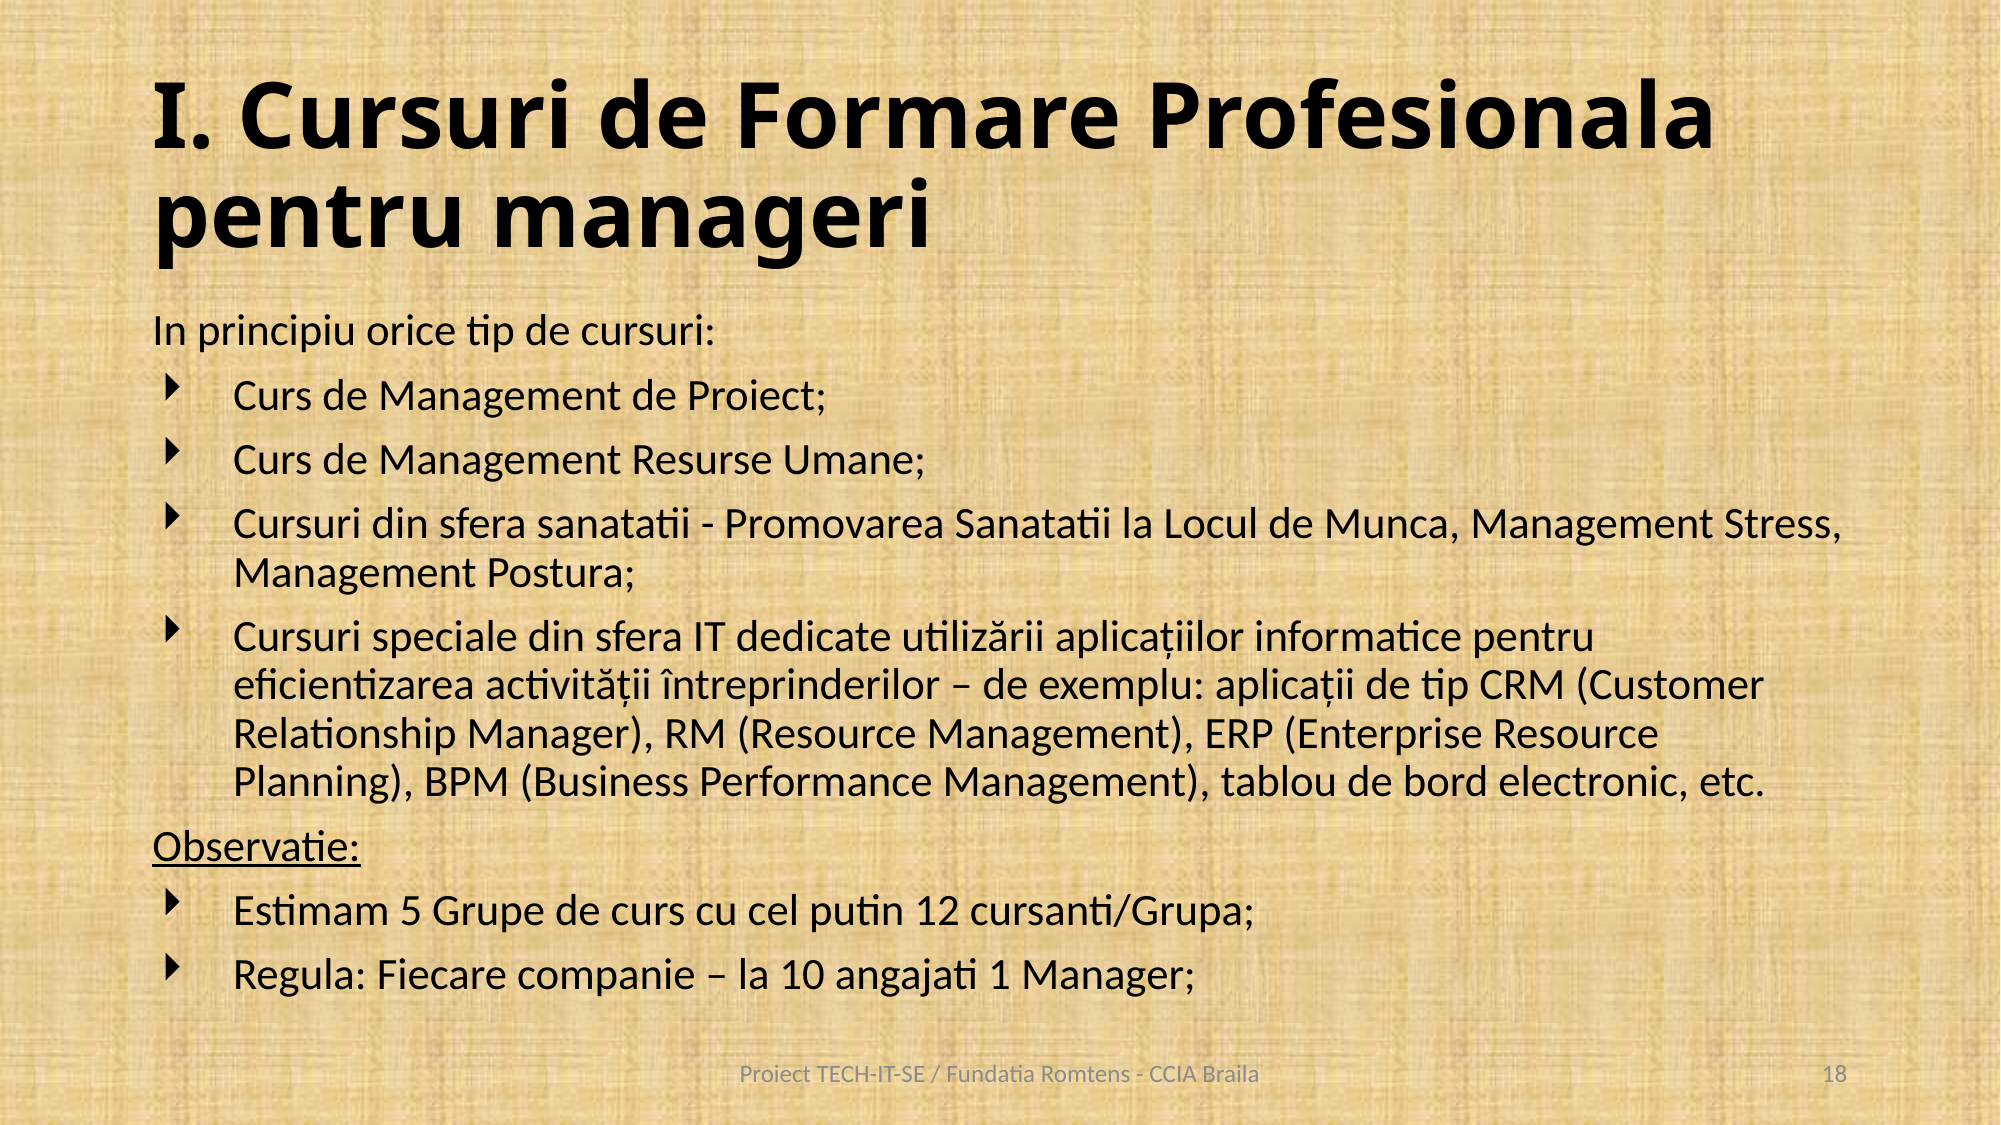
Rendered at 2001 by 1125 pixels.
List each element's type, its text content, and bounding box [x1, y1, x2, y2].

picture [0, 0, 2001, 1125]
title I. Cursuri de Formare Profesionala pentru manageri [137, 59, 1863, 278]
list In principiu orice tip de cursuri: Curs de Management de Proiect; Curs de Management Resurse Umane; Cursuri din sfera sanatatii - Promovarea Sanatatii la Locul de Munca, Management Stress, Management Postura; Cursuri speciale din sfera IT dedicate utilizării aplicațiilor informatice pentru eficientizarea activității întreprinderilor – de exemplu: aplicații de tip CRM (Customer Relationship Manager), RM (Resource Management), ERP (Enterprise Resource Planning), BPM (Business Performance Management), tablou de bord electronic, etc. Observatie: Estimam 5 Grupe de curs cu cel putin 12 cursanti/Grupa; Regula: Fiecare companie – la 10 angajati 1 Manager; [137, 299, 1863, 1014]
footer Proiect TECH-IT-SE / Fundatia Romtens - CCIA Braila [662, 1042, 1338, 1103]
slide_number 18 [1412, 1042, 1863, 1103]
